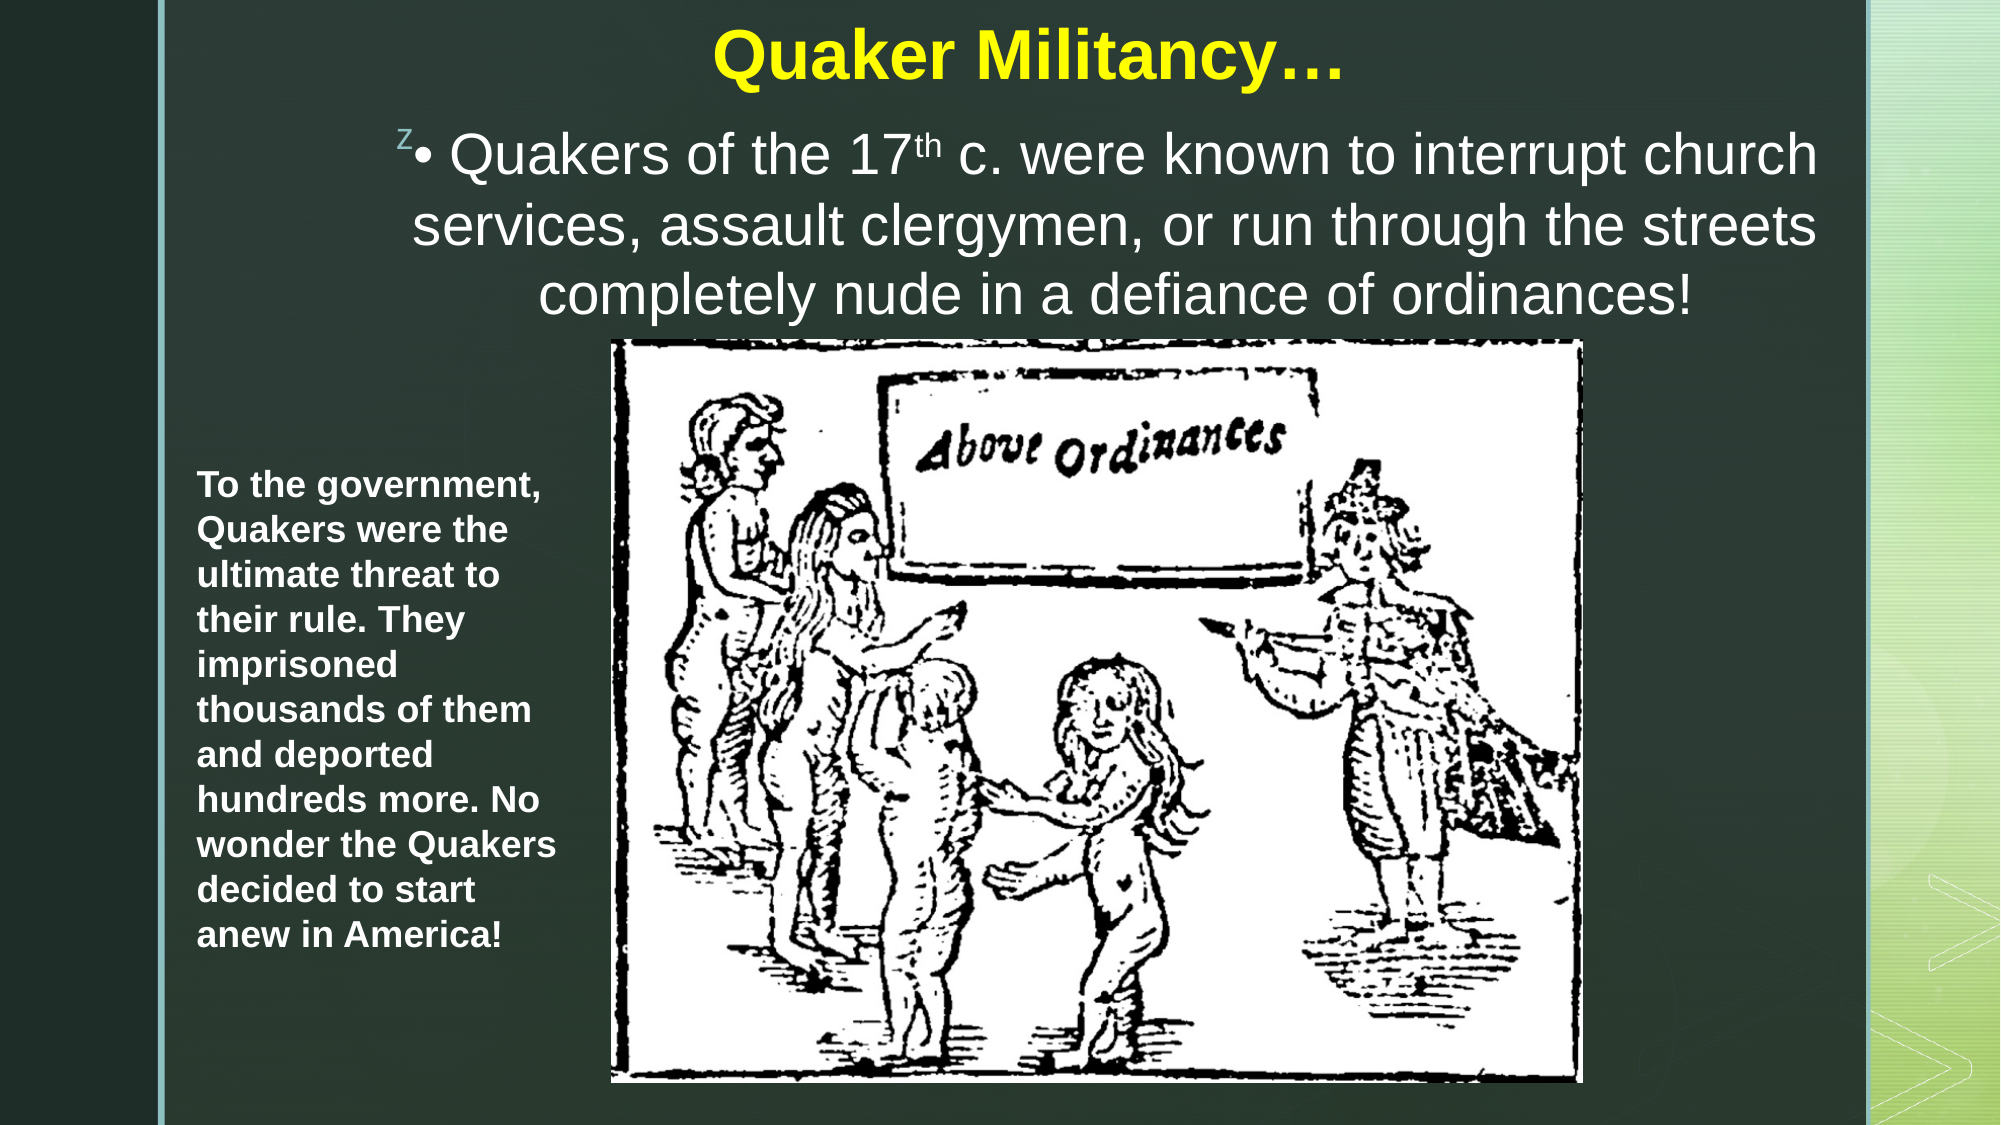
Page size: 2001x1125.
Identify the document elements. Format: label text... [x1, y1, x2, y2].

picture [611, 338, 1583, 1083]
text_box To the government, Quakers were the ultimate threat to their rule. They imprisoned thousands of them and deported hundreds more. No wonder the Quakers decided to start anew in America! [181, 453, 575, 963]
picture [1871, 0, 2001, 1125]
title Quaker Militancy… [378, 11, 1684, 39]
text_box • Quakers of the 17th c. were known to interrupt church services, assault clergymen, or run through the streets completely nude in a defiance of ordinances! [378, 39, 1855, 379]
